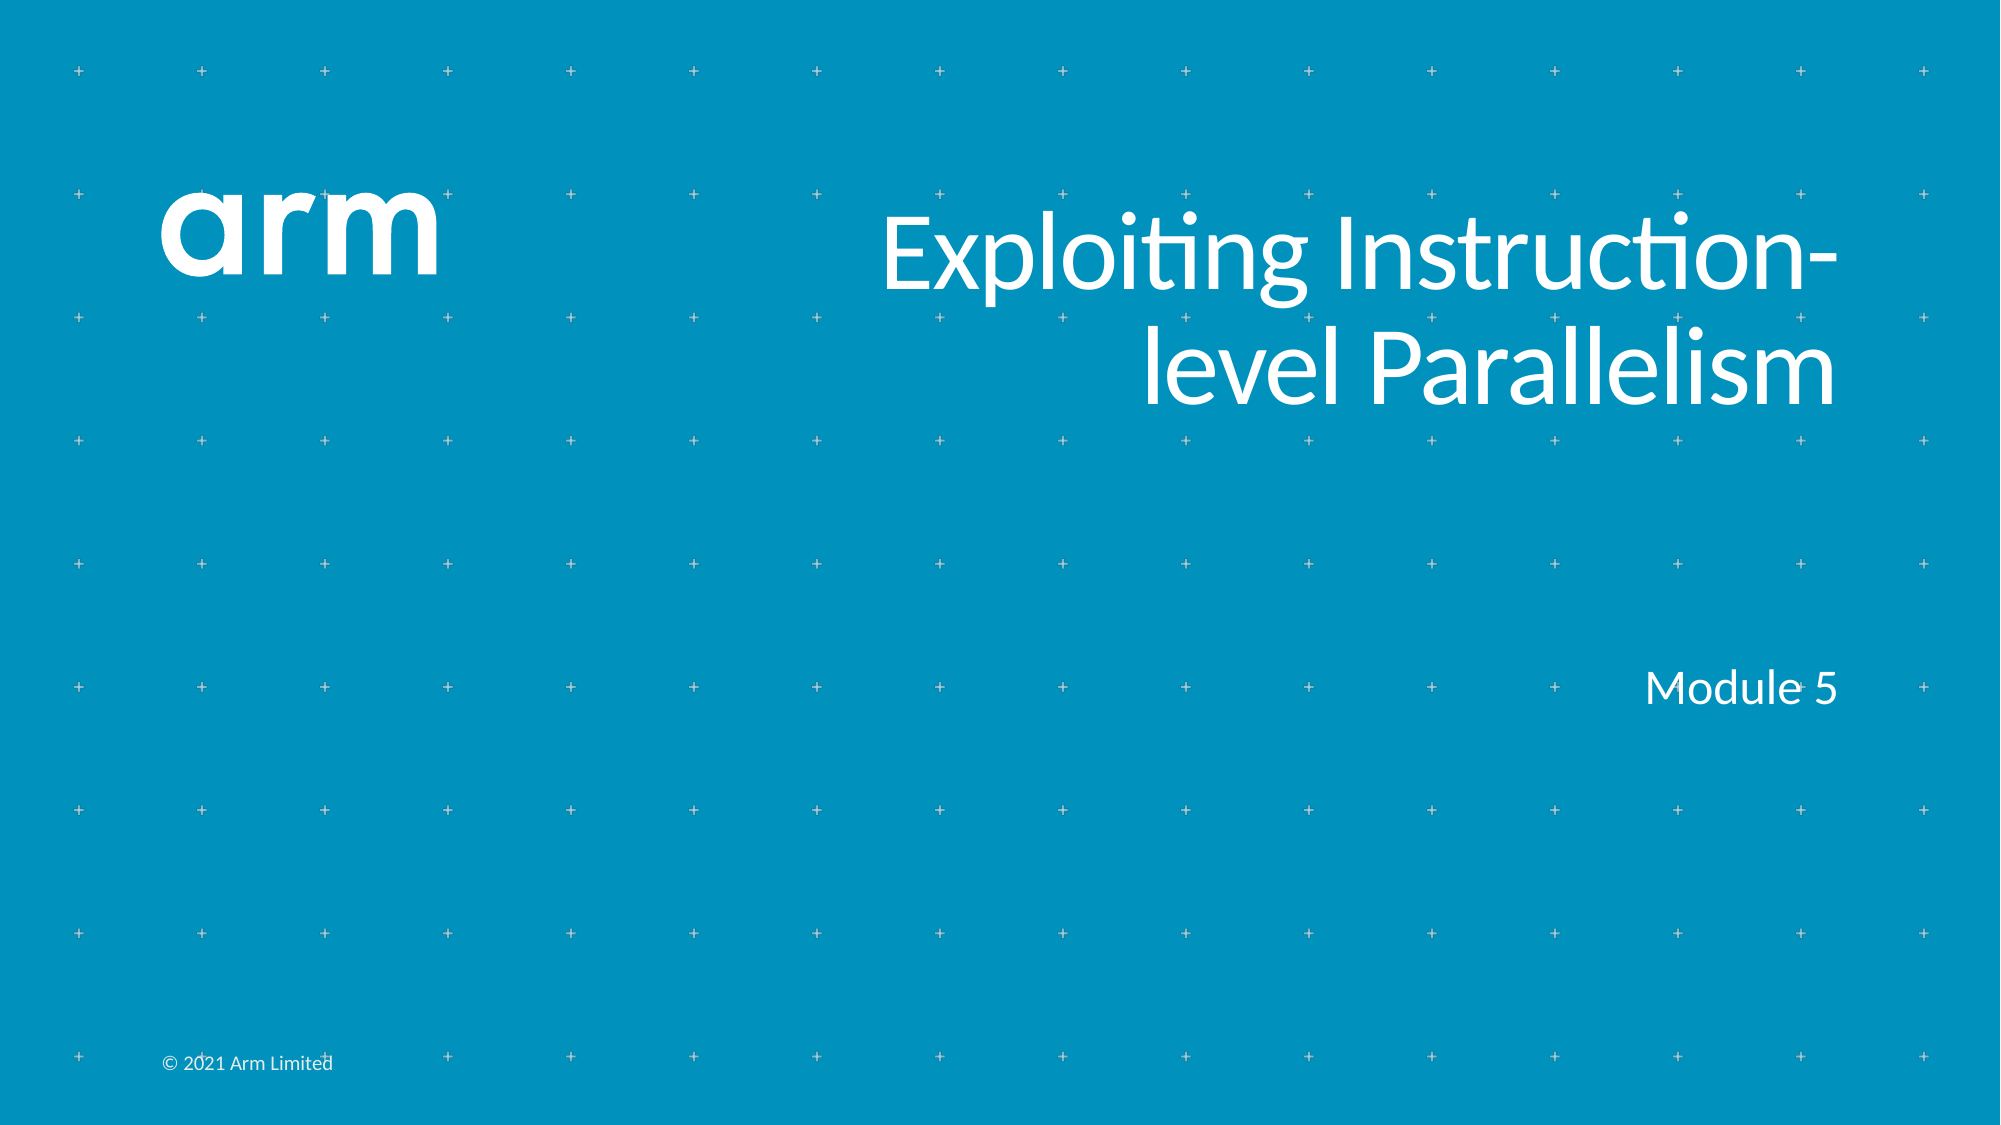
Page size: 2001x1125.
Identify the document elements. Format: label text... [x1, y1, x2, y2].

subtitle Module 5 [822, 651, 1839, 768]
title Exploiting Instruction-level Parallelism [822, 198, 1839, 621]
